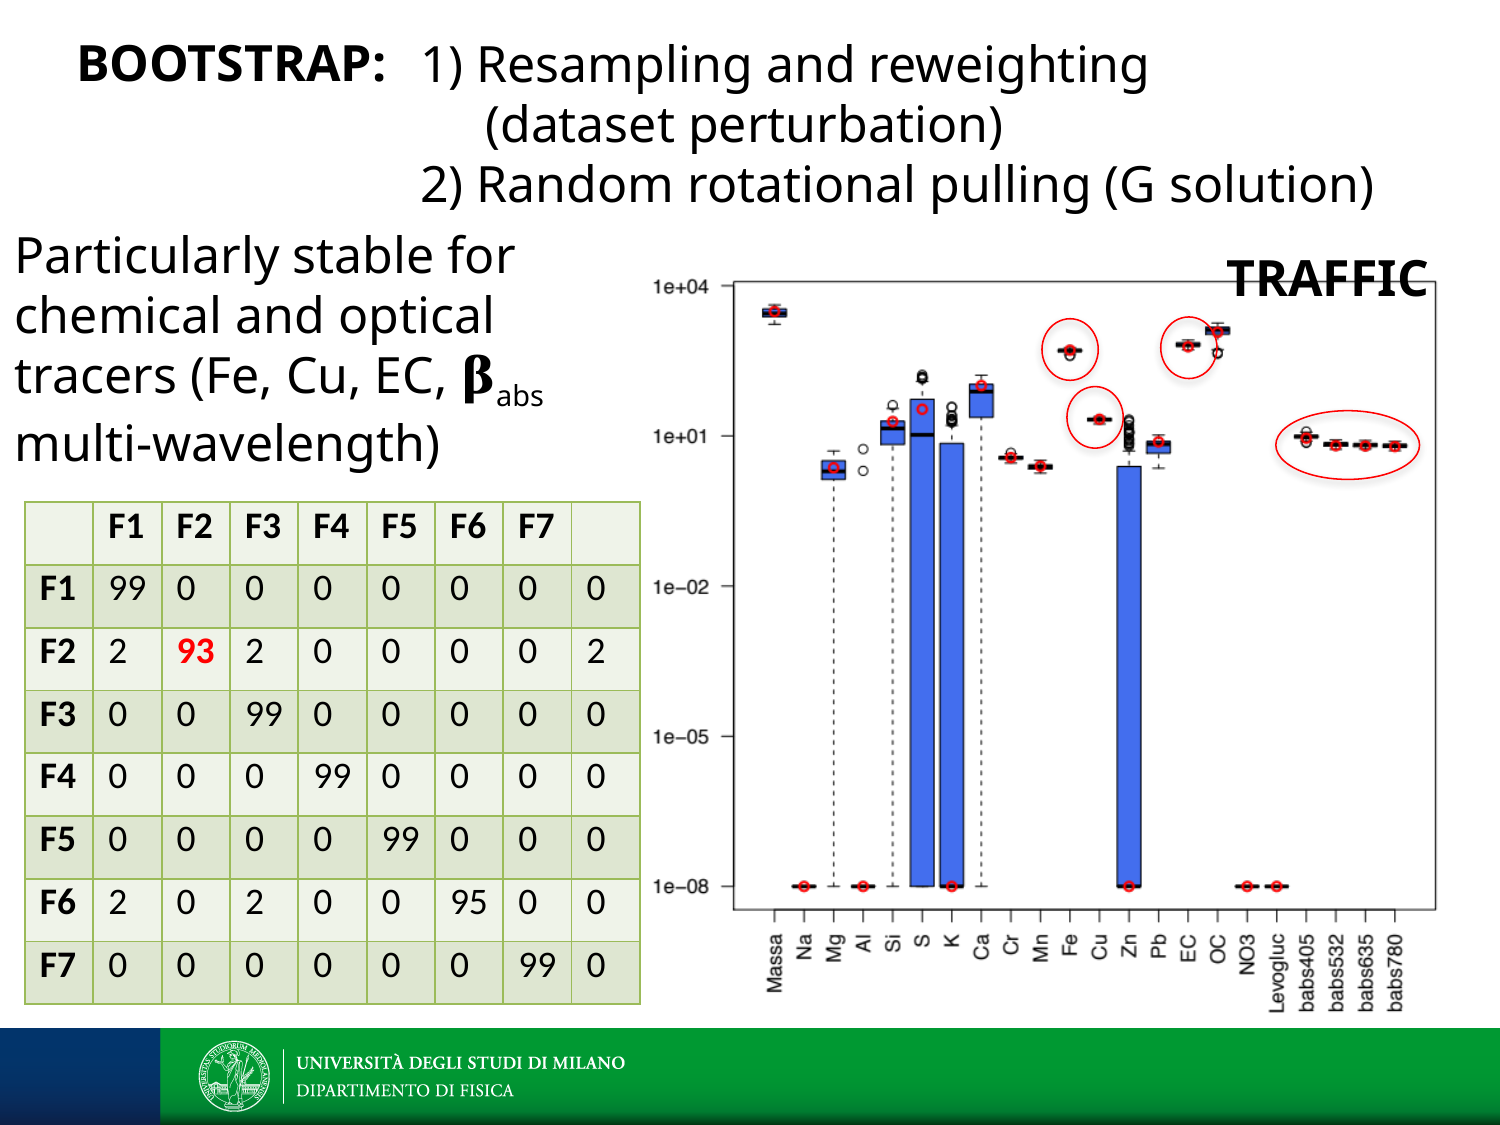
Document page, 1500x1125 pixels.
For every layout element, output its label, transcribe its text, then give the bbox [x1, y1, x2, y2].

table_cell 0 [368, 629, 434, 690]
table_cell 0 [231, 817, 297, 878]
table_cell 0 [368, 942, 434, 1003]
table_cell 2 [231, 880, 297, 941]
table_cell 0 [163, 817, 229, 878]
table_cell 0 [572, 817, 629, 878]
table_cell 0 [368, 880, 434, 941]
table_header F3 [231, 503, 297, 564]
table_cell 0 [231, 942, 297, 1003]
table_cell 0 [504, 629, 571, 690]
table_cell F7 [26, 942, 92, 1003]
table_cell 0 [436, 942, 502, 1003]
table_cell 0 [436, 817, 502, 878]
table_cell 0 [436, 754, 502, 815]
table_cell F2 [26, 629, 92, 690]
table_cell 0 [436, 629, 502, 690]
table_cell 0 [572, 880, 629, 941]
table_cell 0 [504, 880, 571, 941]
table_cell 0 [231, 566, 297, 627]
table_cell 0 [572, 942, 629, 1003]
table_cell 0 [163, 942, 229, 1003]
table_cell 2 [94, 880, 161, 941]
table_cell 0 [94, 942, 161, 1003]
table_cell 0 [94, 817, 161, 878]
table_cell 2 [231, 629, 297, 690]
table_cell 0 [163, 880, 229, 941]
table_cell 0 [299, 691, 366, 752]
table_cell 93 [163, 629, 229, 690]
table_cell 0 [299, 566, 366, 627]
table_cell 99 [504, 942, 571, 1003]
table_cell 0 [504, 817, 571, 878]
table_cell 2 [572, 629, 629, 690]
table_header [572, 503, 629, 564]
table_cell 0 [572, 566, 629, 627]
table_header F5 [368, 503, 434, 564]
table_cell F1 [26, 566, 92, 627]
table_cell 2 [94, 629, 161, 690]
table_cell 0 [368, 566, 434, 627]
picture [0, 181, 1500, 1125]
table_header F4 [299, 503, 366, 564]
table_cell 0 [436, 566, 502, 627]
text_box Particularly stable for chemical and optical tracers (Fe, Cu, EC, 𝛃abs multi-wavelength) [0, 216, 629, 479]
table_cell 0 [299, 880, 366, 941]
table_cell 0 [94, 691, 161, 752]
table_cell 0 [504, 691, 571, 752]
table_header F6 [436, 503, 502, 564]
text_box 1) Resampling and reweighting (dataset perturbation) 2) Random rotational pulling (G solution) [405, 24, 1471, 216]
table_cell 0 [231, 754, 297, 815]
table_cell 0 [572, 754, 629, 815]
table_cell 99 [299, 754, 366, 815]
table_header F2 [163, 503, 229, 564]
table_cell F6 [26, 880, 92, 941]
table_cell F4 [26, 754, 92, 815]
table_cell 99 [94, 566, 161, 627]
table_cell 0 [299, 942, 366, 1003]
table_cell 0 [572, 691, 629, 752]
table_cell 99 [231, 691, 297, 752]
table_header [26, 503, 92, 564]
table_cell 0 [163, 566, 229, 627]
table_cell 0 [163, 691, 229, 752]
table_cell 0 [163, 754, 229, 815]
table_cell 0 [504, 754, 571, 815]
table_cell 99 [368, 817, 434, 878]
table_header F7 [504, 503, 571, 564]
table_cell F5 [26, 817, 92, 878]
table_header F1 [94, 503, 161, 564]
table_cell 0 [299, 817, 366, 878]
table_cell 0 [436, 691, 502, 752]
table_cell 0 [504, 566, 571, 627]
table_cell F3 [26, 691, 92, 752]
text_box BOOTSTRAP: [61, 24, 405, 99]
table_cell 0 [368, 754, 434, 815]
table_cell 0 [368, 691, 434, 752]
table_cell 0 [299, 629, 366, 690]
table_cell 95 [436, 880, 502, 941]
table_cell 0 [94, 754, 161, 815]
